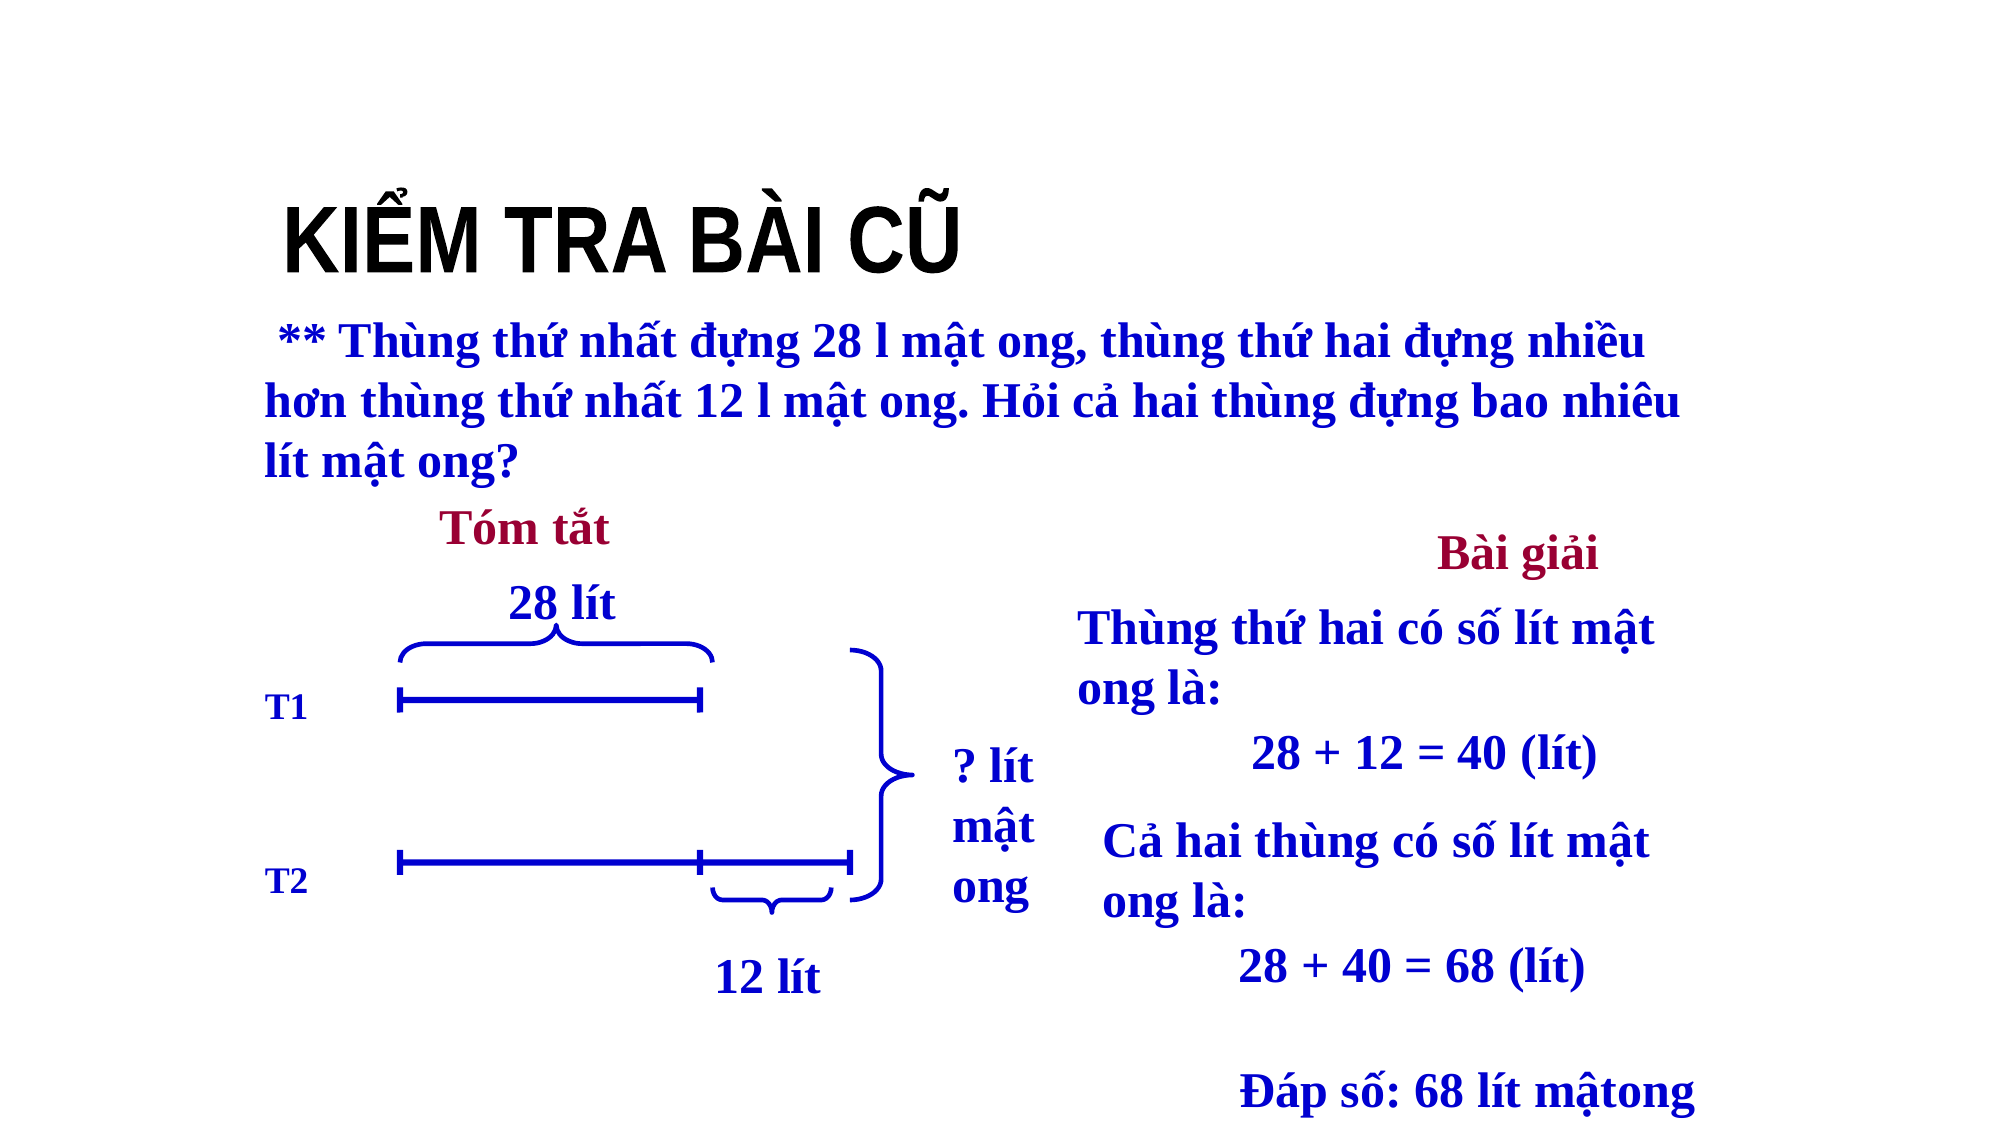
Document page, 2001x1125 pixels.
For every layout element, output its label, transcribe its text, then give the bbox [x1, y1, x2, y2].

text_box Tóm tắt [399, 487, 650, 563]
text_box 28 + 12 = 40 (lít) [1100, 712, 1750, 788]
text_box Đáp số: 68 lít mậtong [1224, 1049, 1750, 1125]
text_box ? lít mật ong [937, 724, 1088, 920]
text_box Bài giải [1337, 512, 1700, 587]
text_box T1 [249, 674, 375, 735]
text_box 28 + 40 = 68 (lít) [1074, 924, 1750, 1000]
text_box 28 lít [425, 562, 700, 638]
text_box [849, 650, 913, 901]
text_box ** Thùng thứ nhất đựng 28 l mật ong, thùng thứ hai đựng nhiều hơn thùng thứ nhất 12 l mật ong. Hỏi cả hai thùng đựng bao nhiêu lít mật ong? [249, 299, 1750, 495]
text_box Thùng thứ hai có số lít mật ong là: [1062, 587, 1750, 723]
text_box 12 lít [699, 936, 838, 1011]
text_box Cả hai thùng có số lít mật ong là: [1087, 799, 1750, 924]
text_box T2 [249, 848, 350, 909]
text_box [399, 638, 713, 663]
text_box [712, 887, 832, 913]
